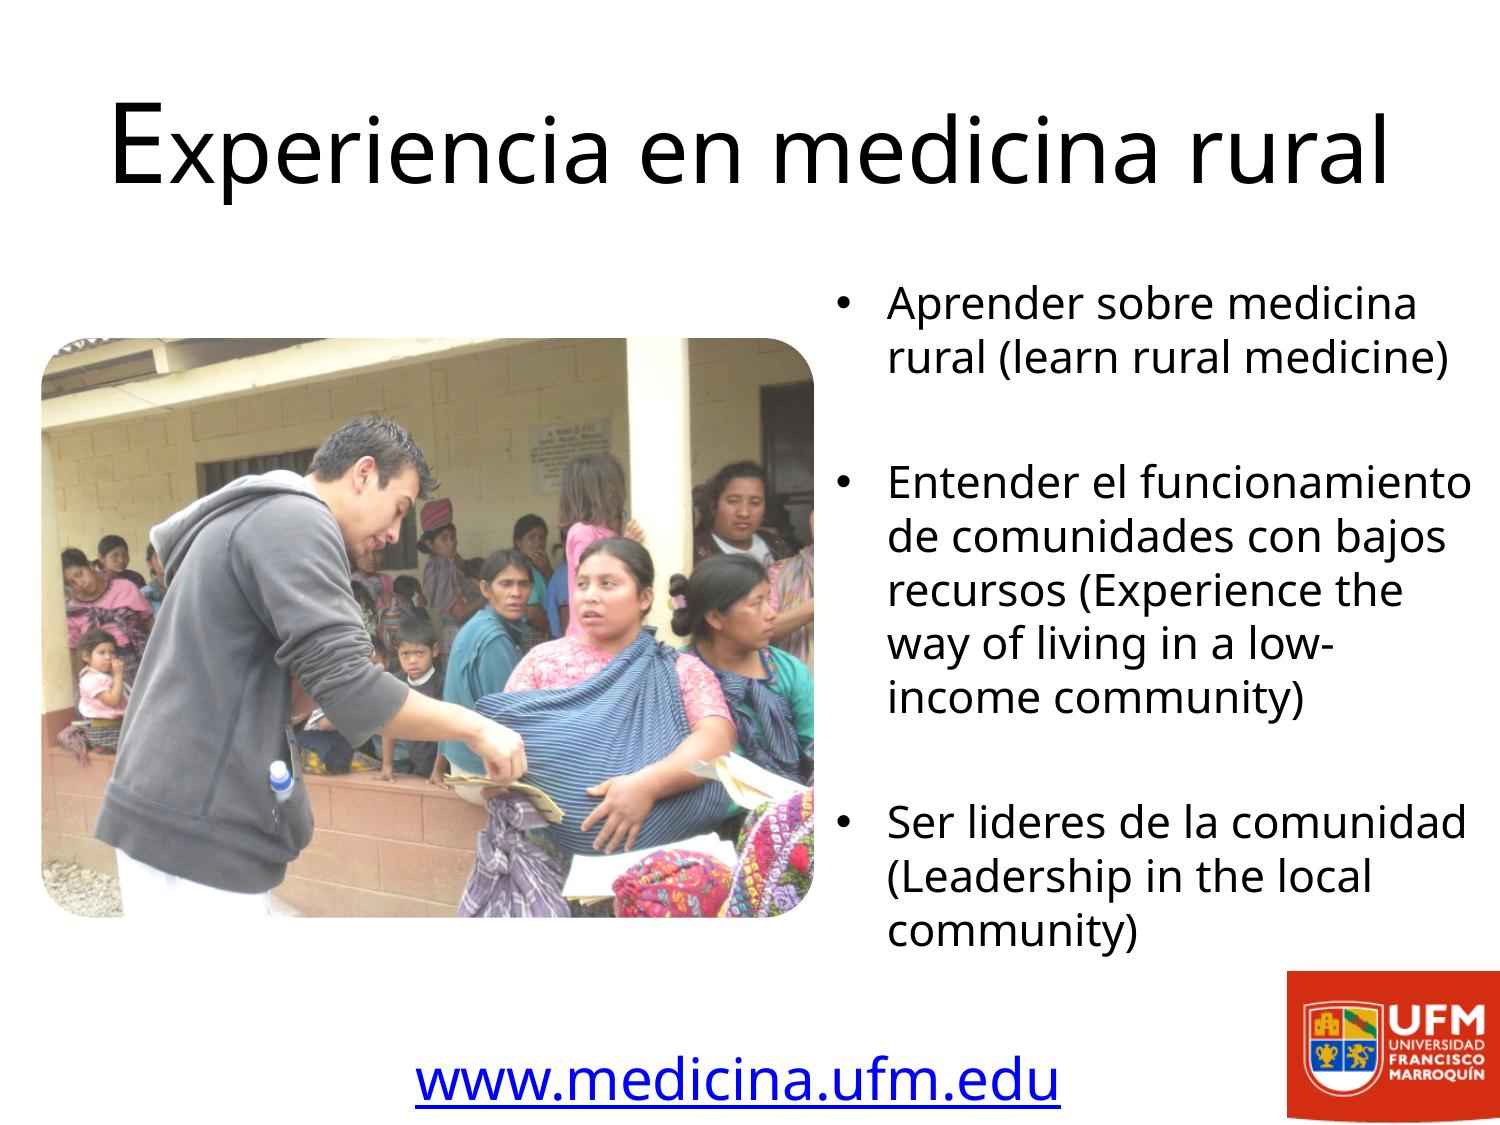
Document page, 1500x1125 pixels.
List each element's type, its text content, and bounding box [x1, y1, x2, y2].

title Experiencia en medicina rural [74, 44, 1426, 233]
list Aprender sobre medicina rural (learn rural medicine) Entender el funcionamiento de comunidades con bajos recursos (Experience the way of living in a low-income community) Ser lideres de la comunidad (Leadership in the local community) [820, 266, 1500, 1010]
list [41, 337, 815, 918]
text_box www.medicina.ufm.edu [324, 1034, 1152, 1125]
picture [1287, 971, 1500, 1125]
